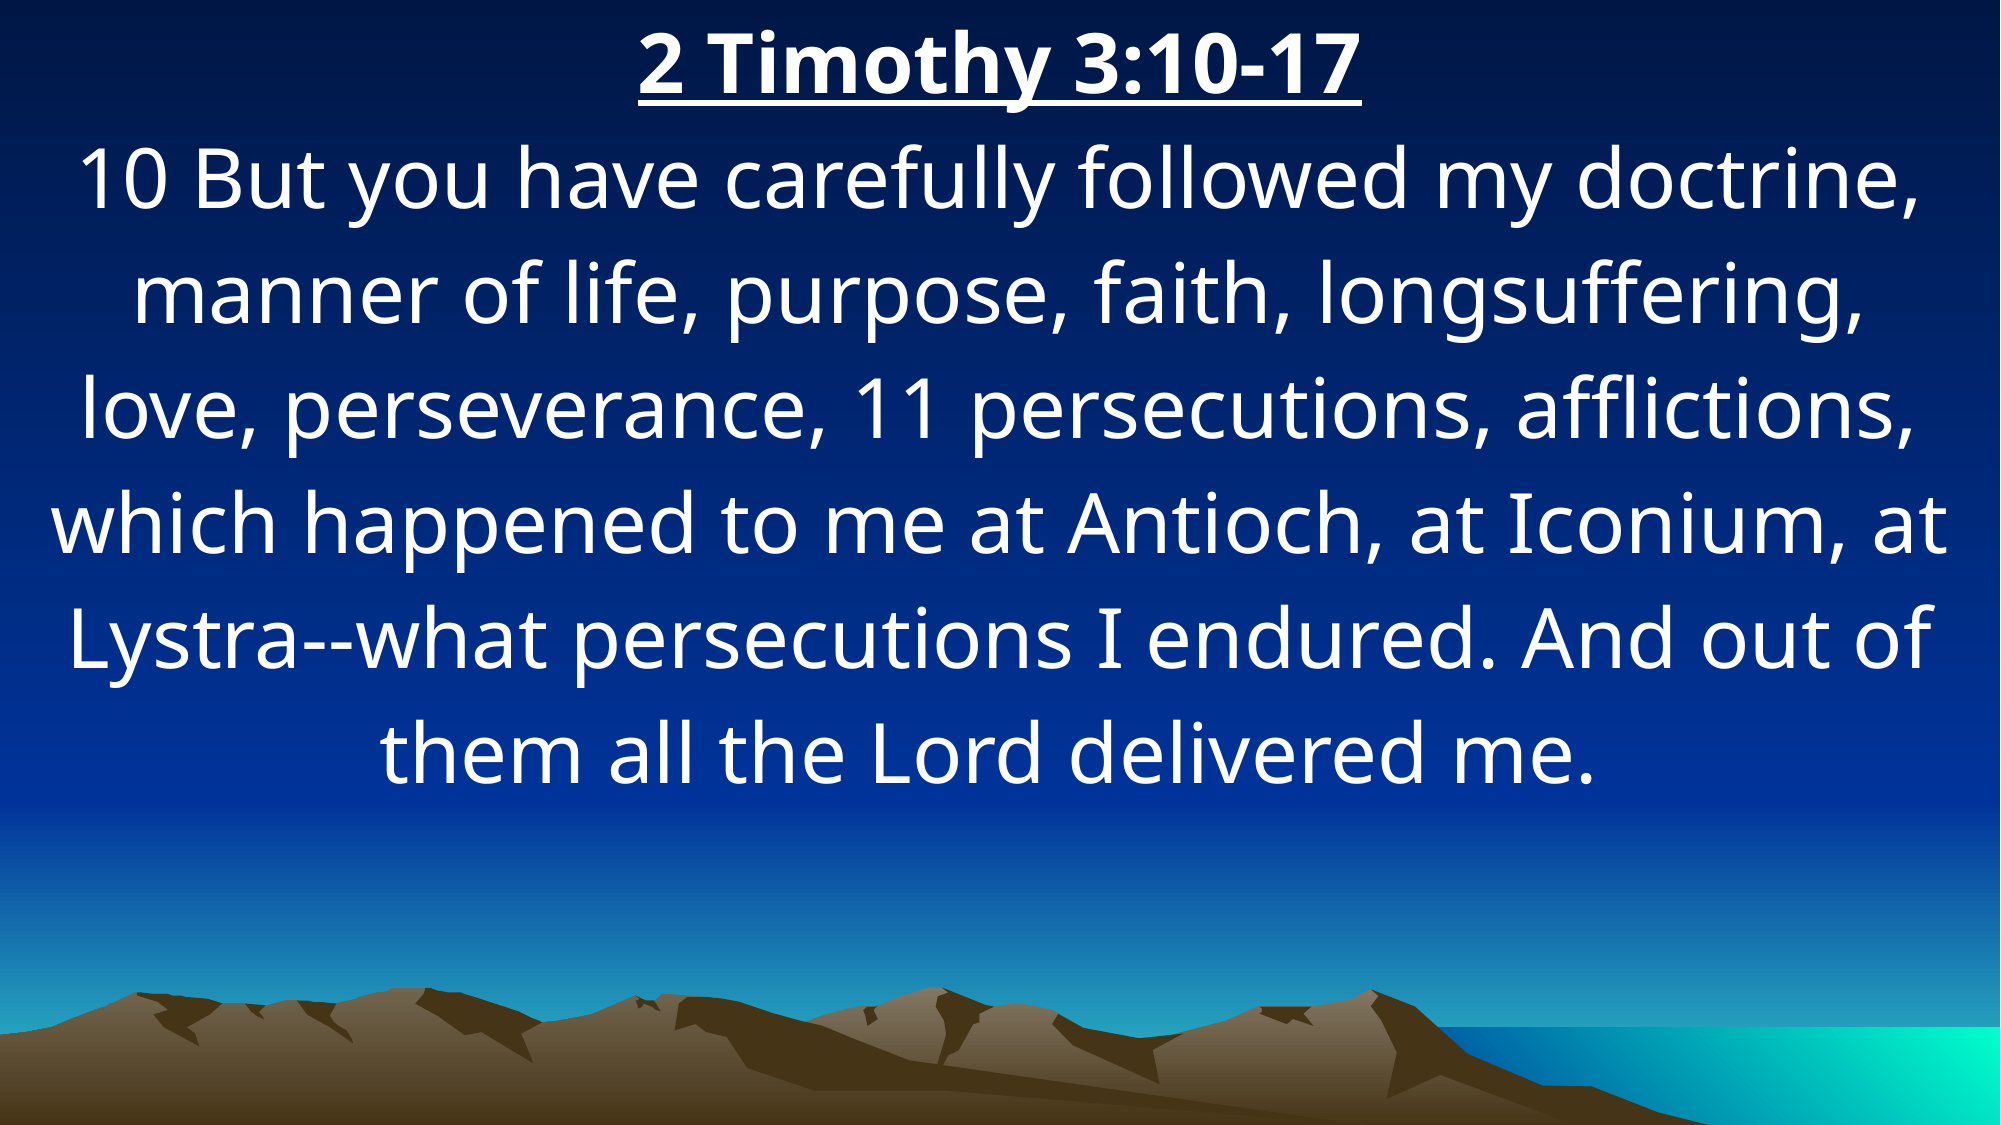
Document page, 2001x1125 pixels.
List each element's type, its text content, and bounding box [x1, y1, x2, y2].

text_box 2 Timothy 3:10-17 10 But you have carefully followed my doctrine, manner of life, purpose, faith, longsuffering, love, perseverance, 11 persecutions, afflictions, which happened to me at Antioch, at Iconium, at Lystra--what persecutions I endured. And out of them all the Lord delivered me. [24, 0, 1975, 825]
